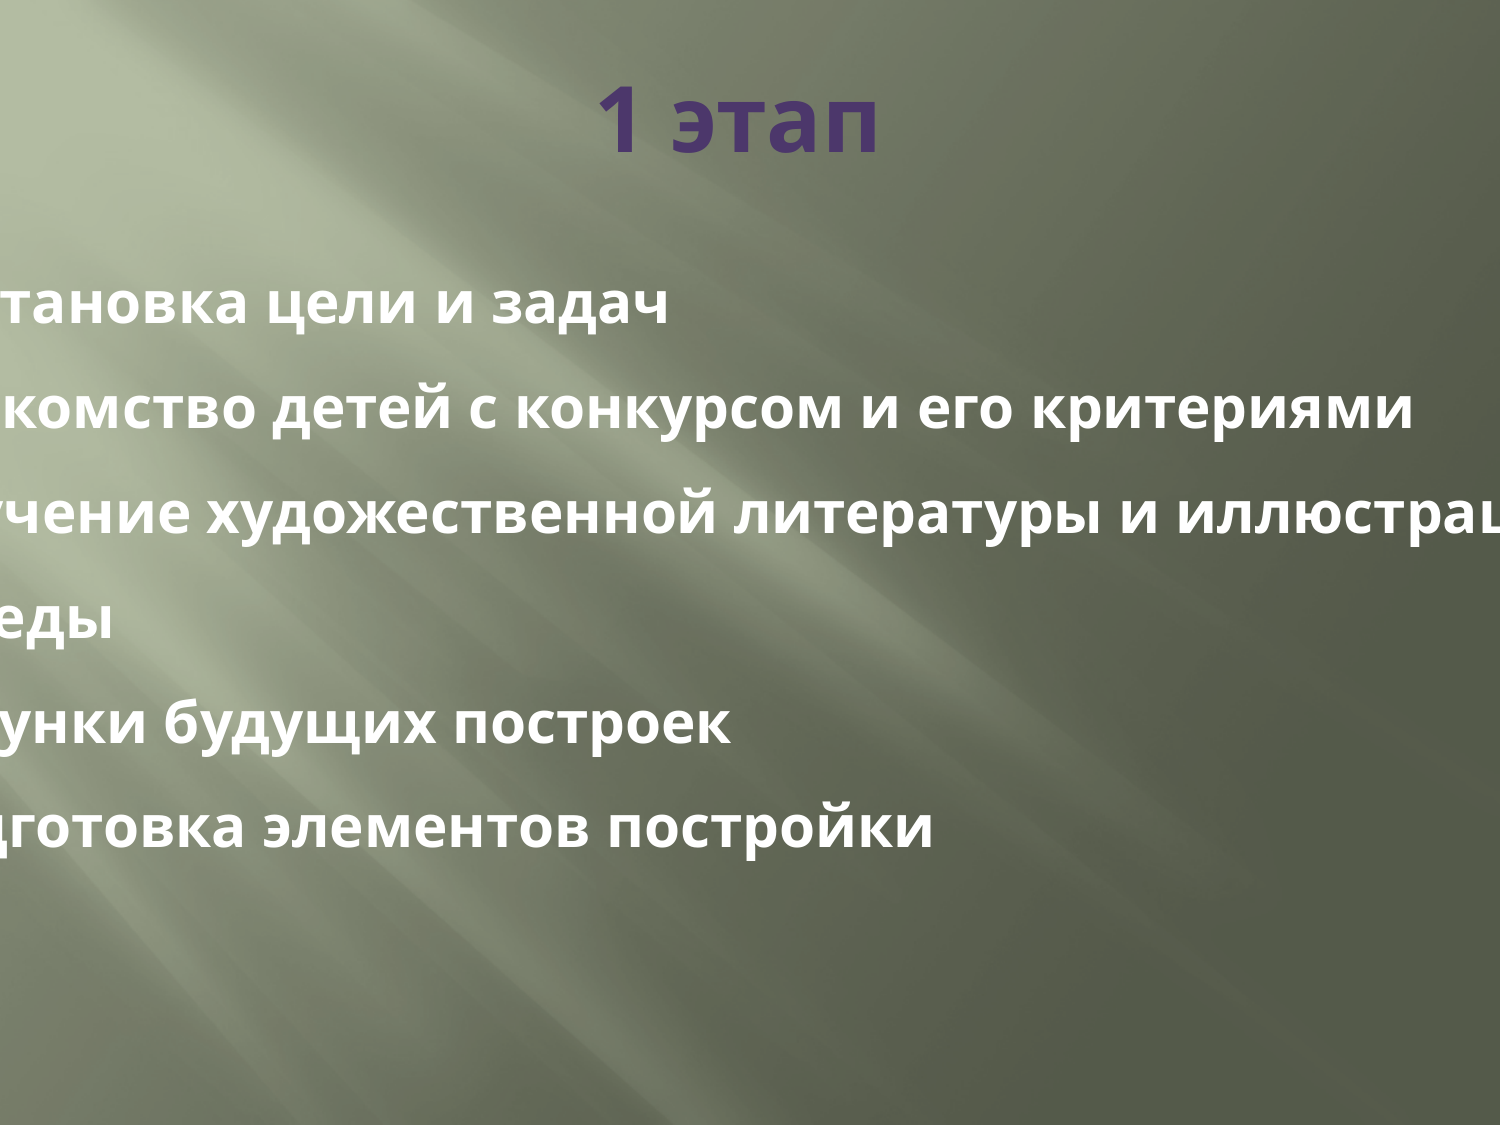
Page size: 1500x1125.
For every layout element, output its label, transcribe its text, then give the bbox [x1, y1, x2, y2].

title 1 этап [46, 46, 1430, 185]
text_box Постановка цели и задач Знакомство детей с конкурсом и его критериями Изучение художественной литературы и иллюстраций Беседы Рисунки будущих построек Подготовка элементов постройки [0, 222, 1500, 912]
